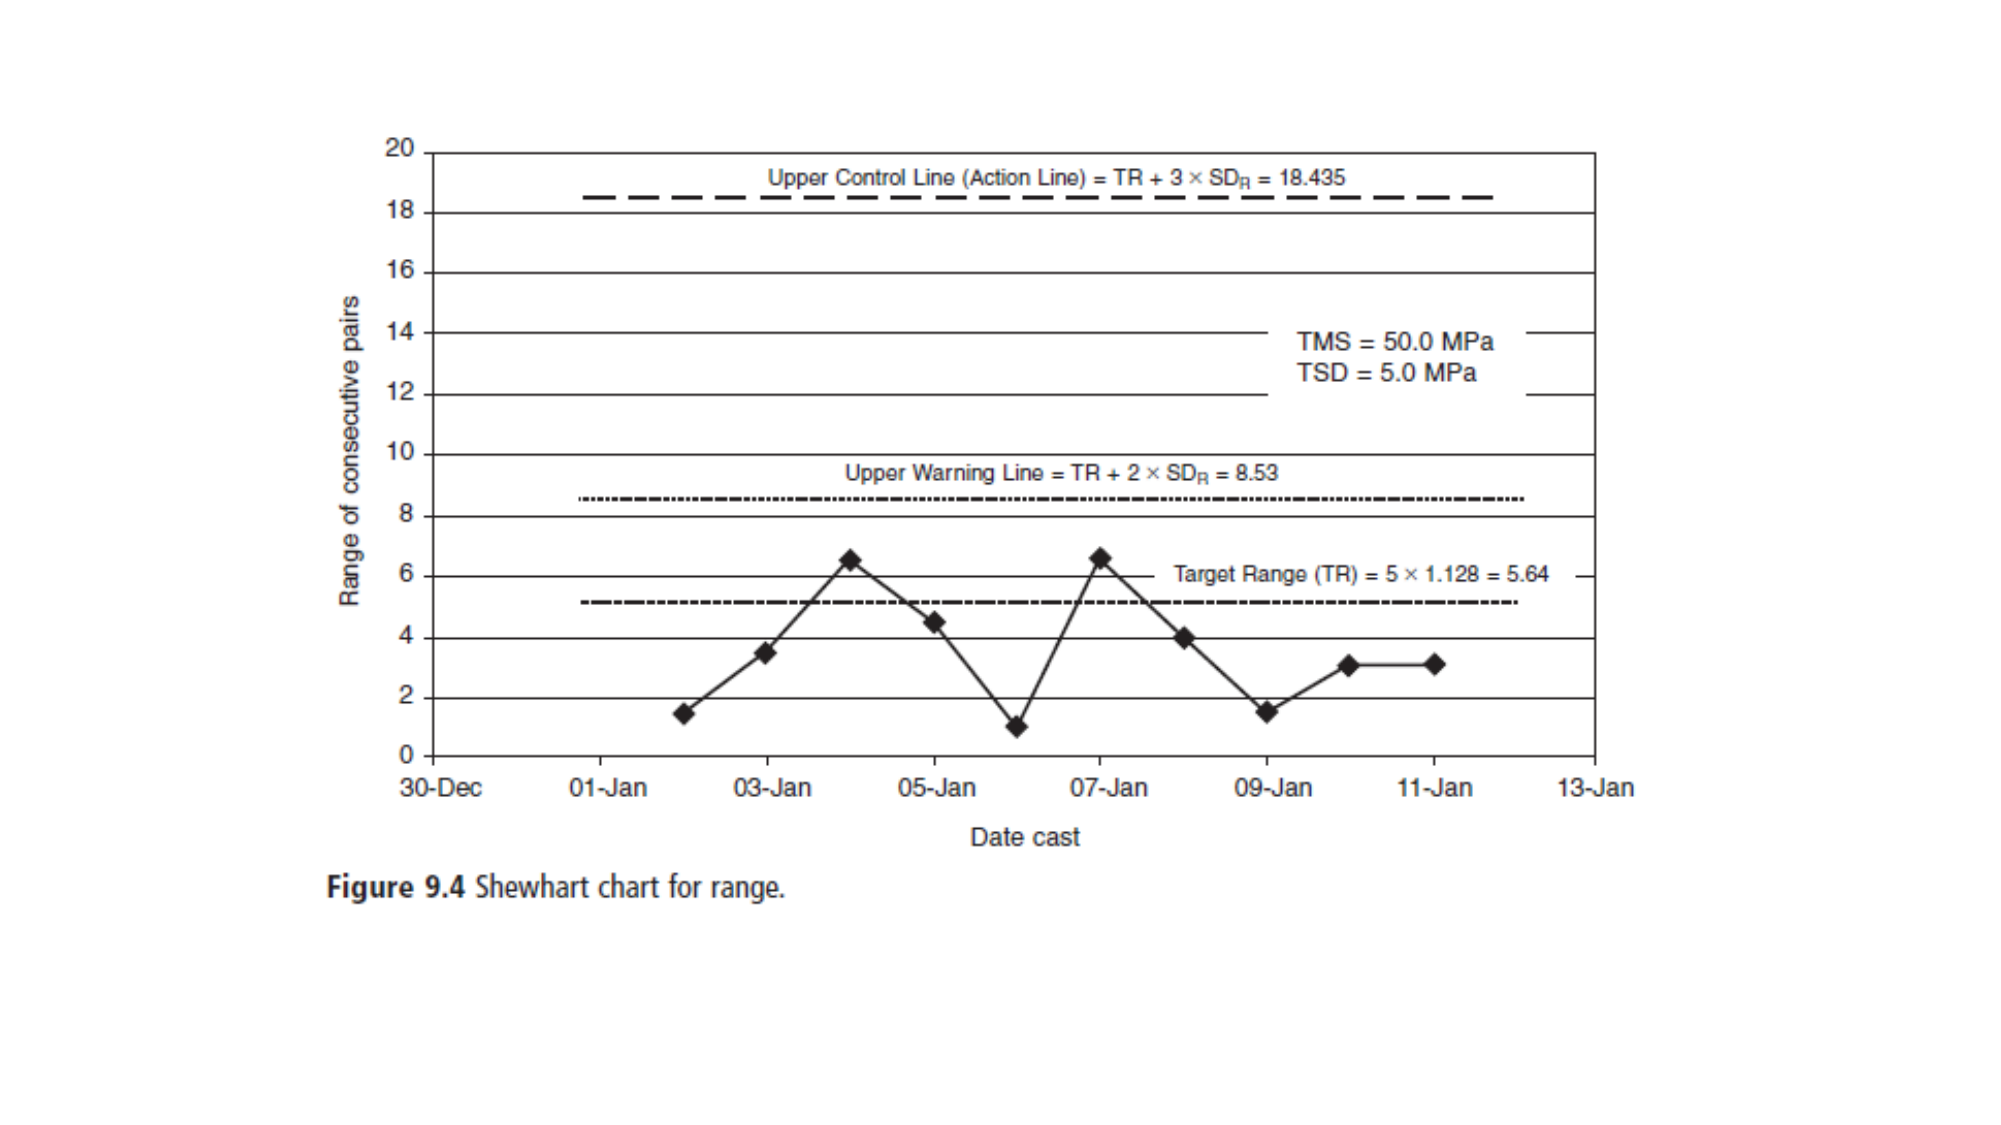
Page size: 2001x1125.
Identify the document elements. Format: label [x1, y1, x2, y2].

picture [249, 99, 1669, 925]
